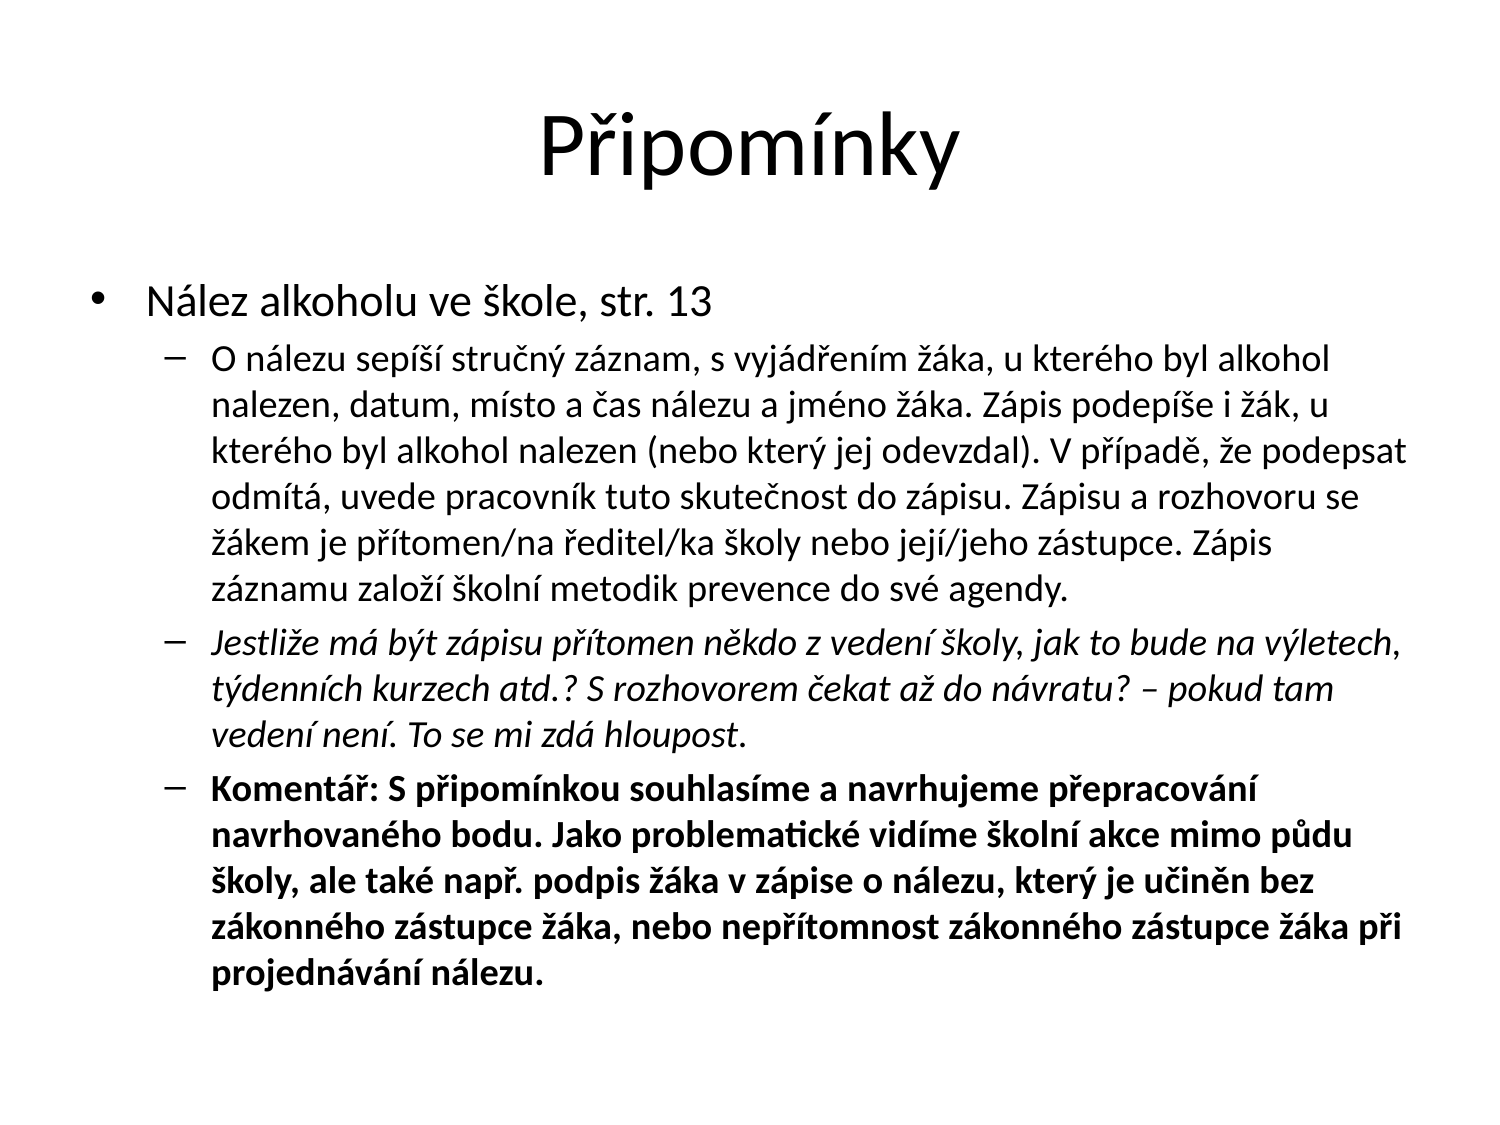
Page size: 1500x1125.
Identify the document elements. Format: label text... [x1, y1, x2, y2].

title Připomínky [75, 45, 1425, 233]
list Nález alkoholu ve škole, str. 13 O nálezu sepíší stručný záznam, s vyjádřením žáka, u kterého byl alkohol nalezen, datum, místo a čas nálezu a jméno žáka. Zápis podepíše i žák, u kterého byl alkohol nalezen (nebo který jej odevzdal). V případě, že podepsat odmítá, uvede pracovník tuto skutečnost do zápisu. Zápisu a rozhovoru se žákem je přítomen/na ředitel/ka školy nebo její/jeho zástupce. Zápis záznamu založí školní metodik prevence do své agendy. Jestliže má být zápisu přítomen někdo z vedení školy, jak to bude na výletech, týdenních kurzech atd.? S rozhovorem čekat až do návratu? – pokud tam vedení není. To se mi zdá hloupost. Komentář: S připomínkou souhlasíme a navrhujeme přepracování navrhovaného bodu. Jako problematické vidíme školní akce mimo půdu školy, ale také např. podpis žáka v zápise o nálezu, který je učiněn bez zákonného zástupce žáka, nebo nepřítomnost zákonného zástupce žáka při projednávání nálezu. [75, 262, 1425, 1005]
